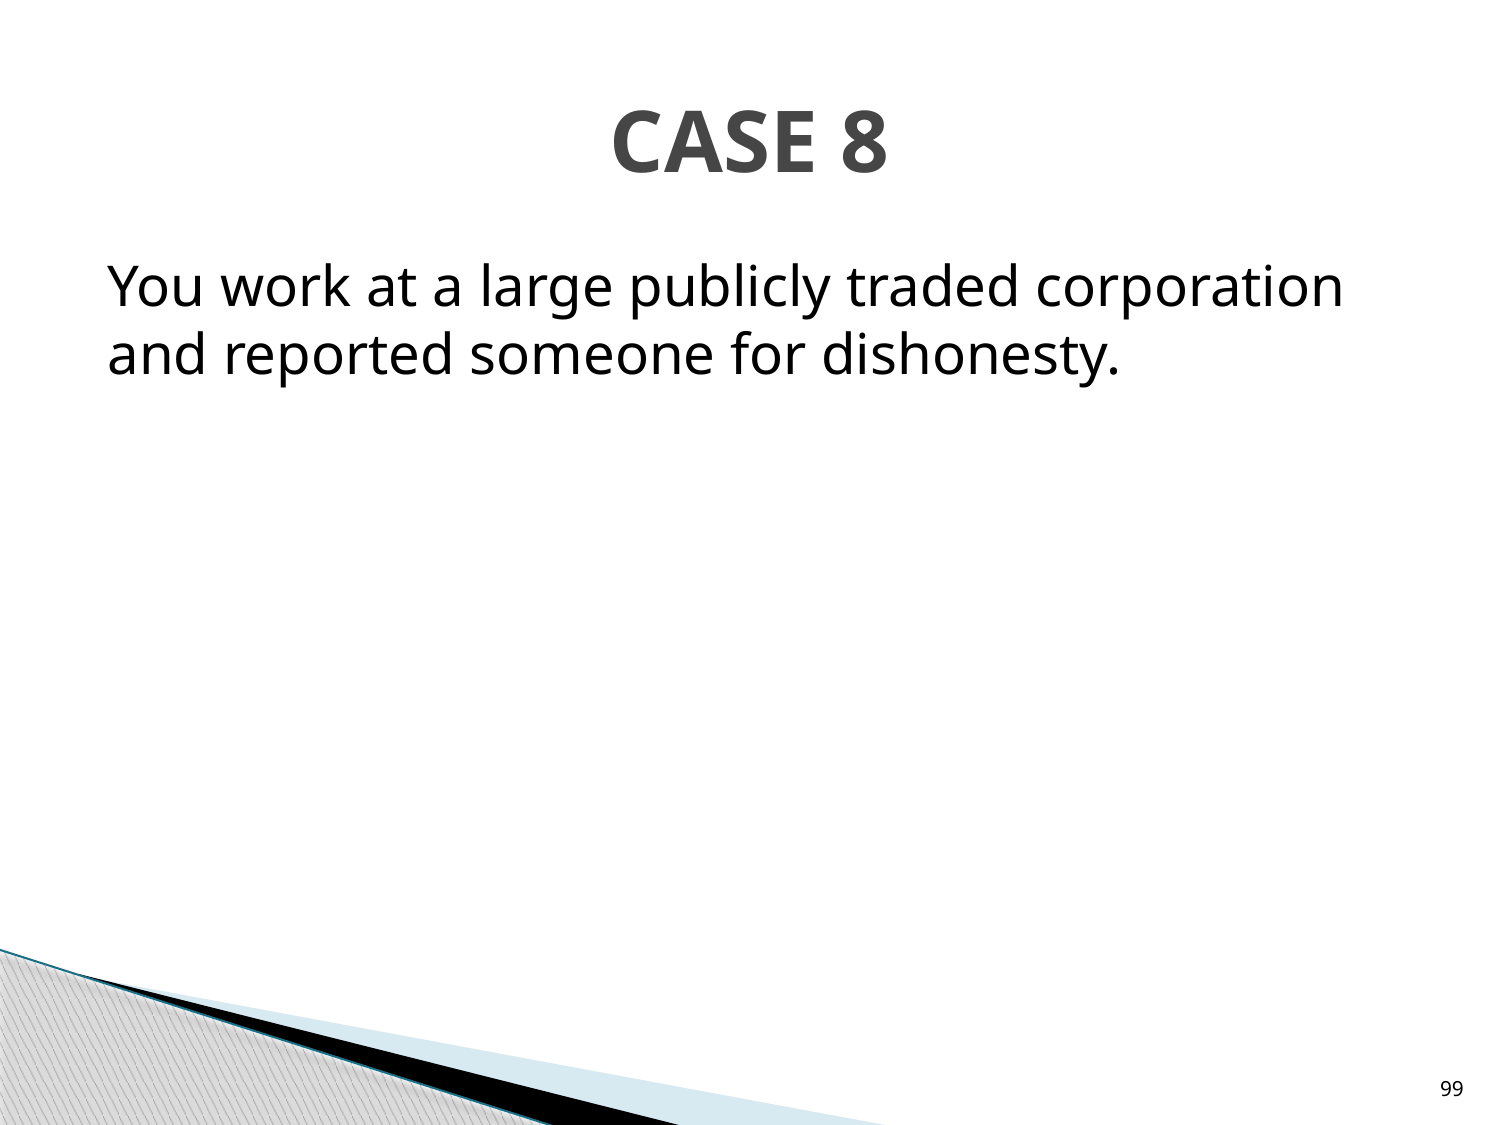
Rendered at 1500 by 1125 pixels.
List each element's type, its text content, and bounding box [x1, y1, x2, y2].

slide_number 99 [1418, 1051, 1479, 1112]
list You work at a large publicly traded corporation and reported someone for dishonesty. [75, 243, 1425, 986]
title CASE 8 [75, 45, 1425, 233]
